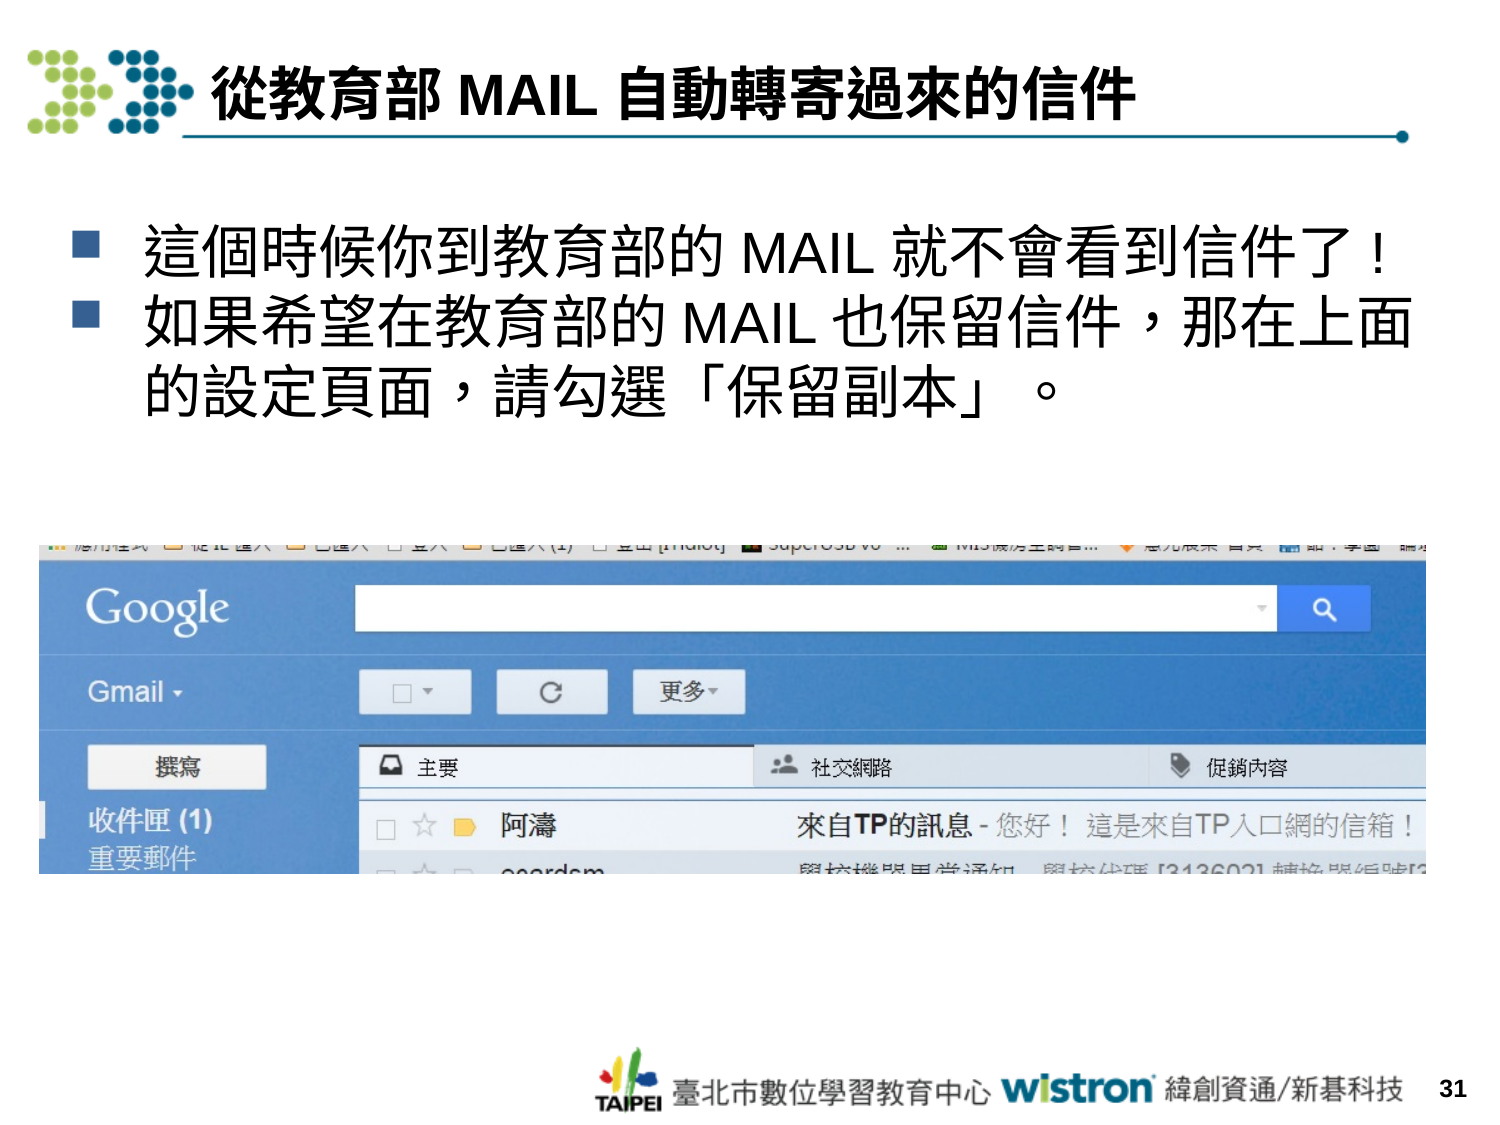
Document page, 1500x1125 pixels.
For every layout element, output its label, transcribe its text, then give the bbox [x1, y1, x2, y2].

title 從教育部MAIL自動轉寄過來的信件 [195, 50, 1471, 145]
picture [0, 0, 1500, 1125]
slide_number 31 [1132, 1057, 1483, 1118]
subtitle 這個時候你到教育部的MAIL就不會看到信件了! 如果希望在教育部的MAIL也保留信件，那在上面的設定頁面，請勾選「保留副本」。 [53, 208, 1436, 496]
